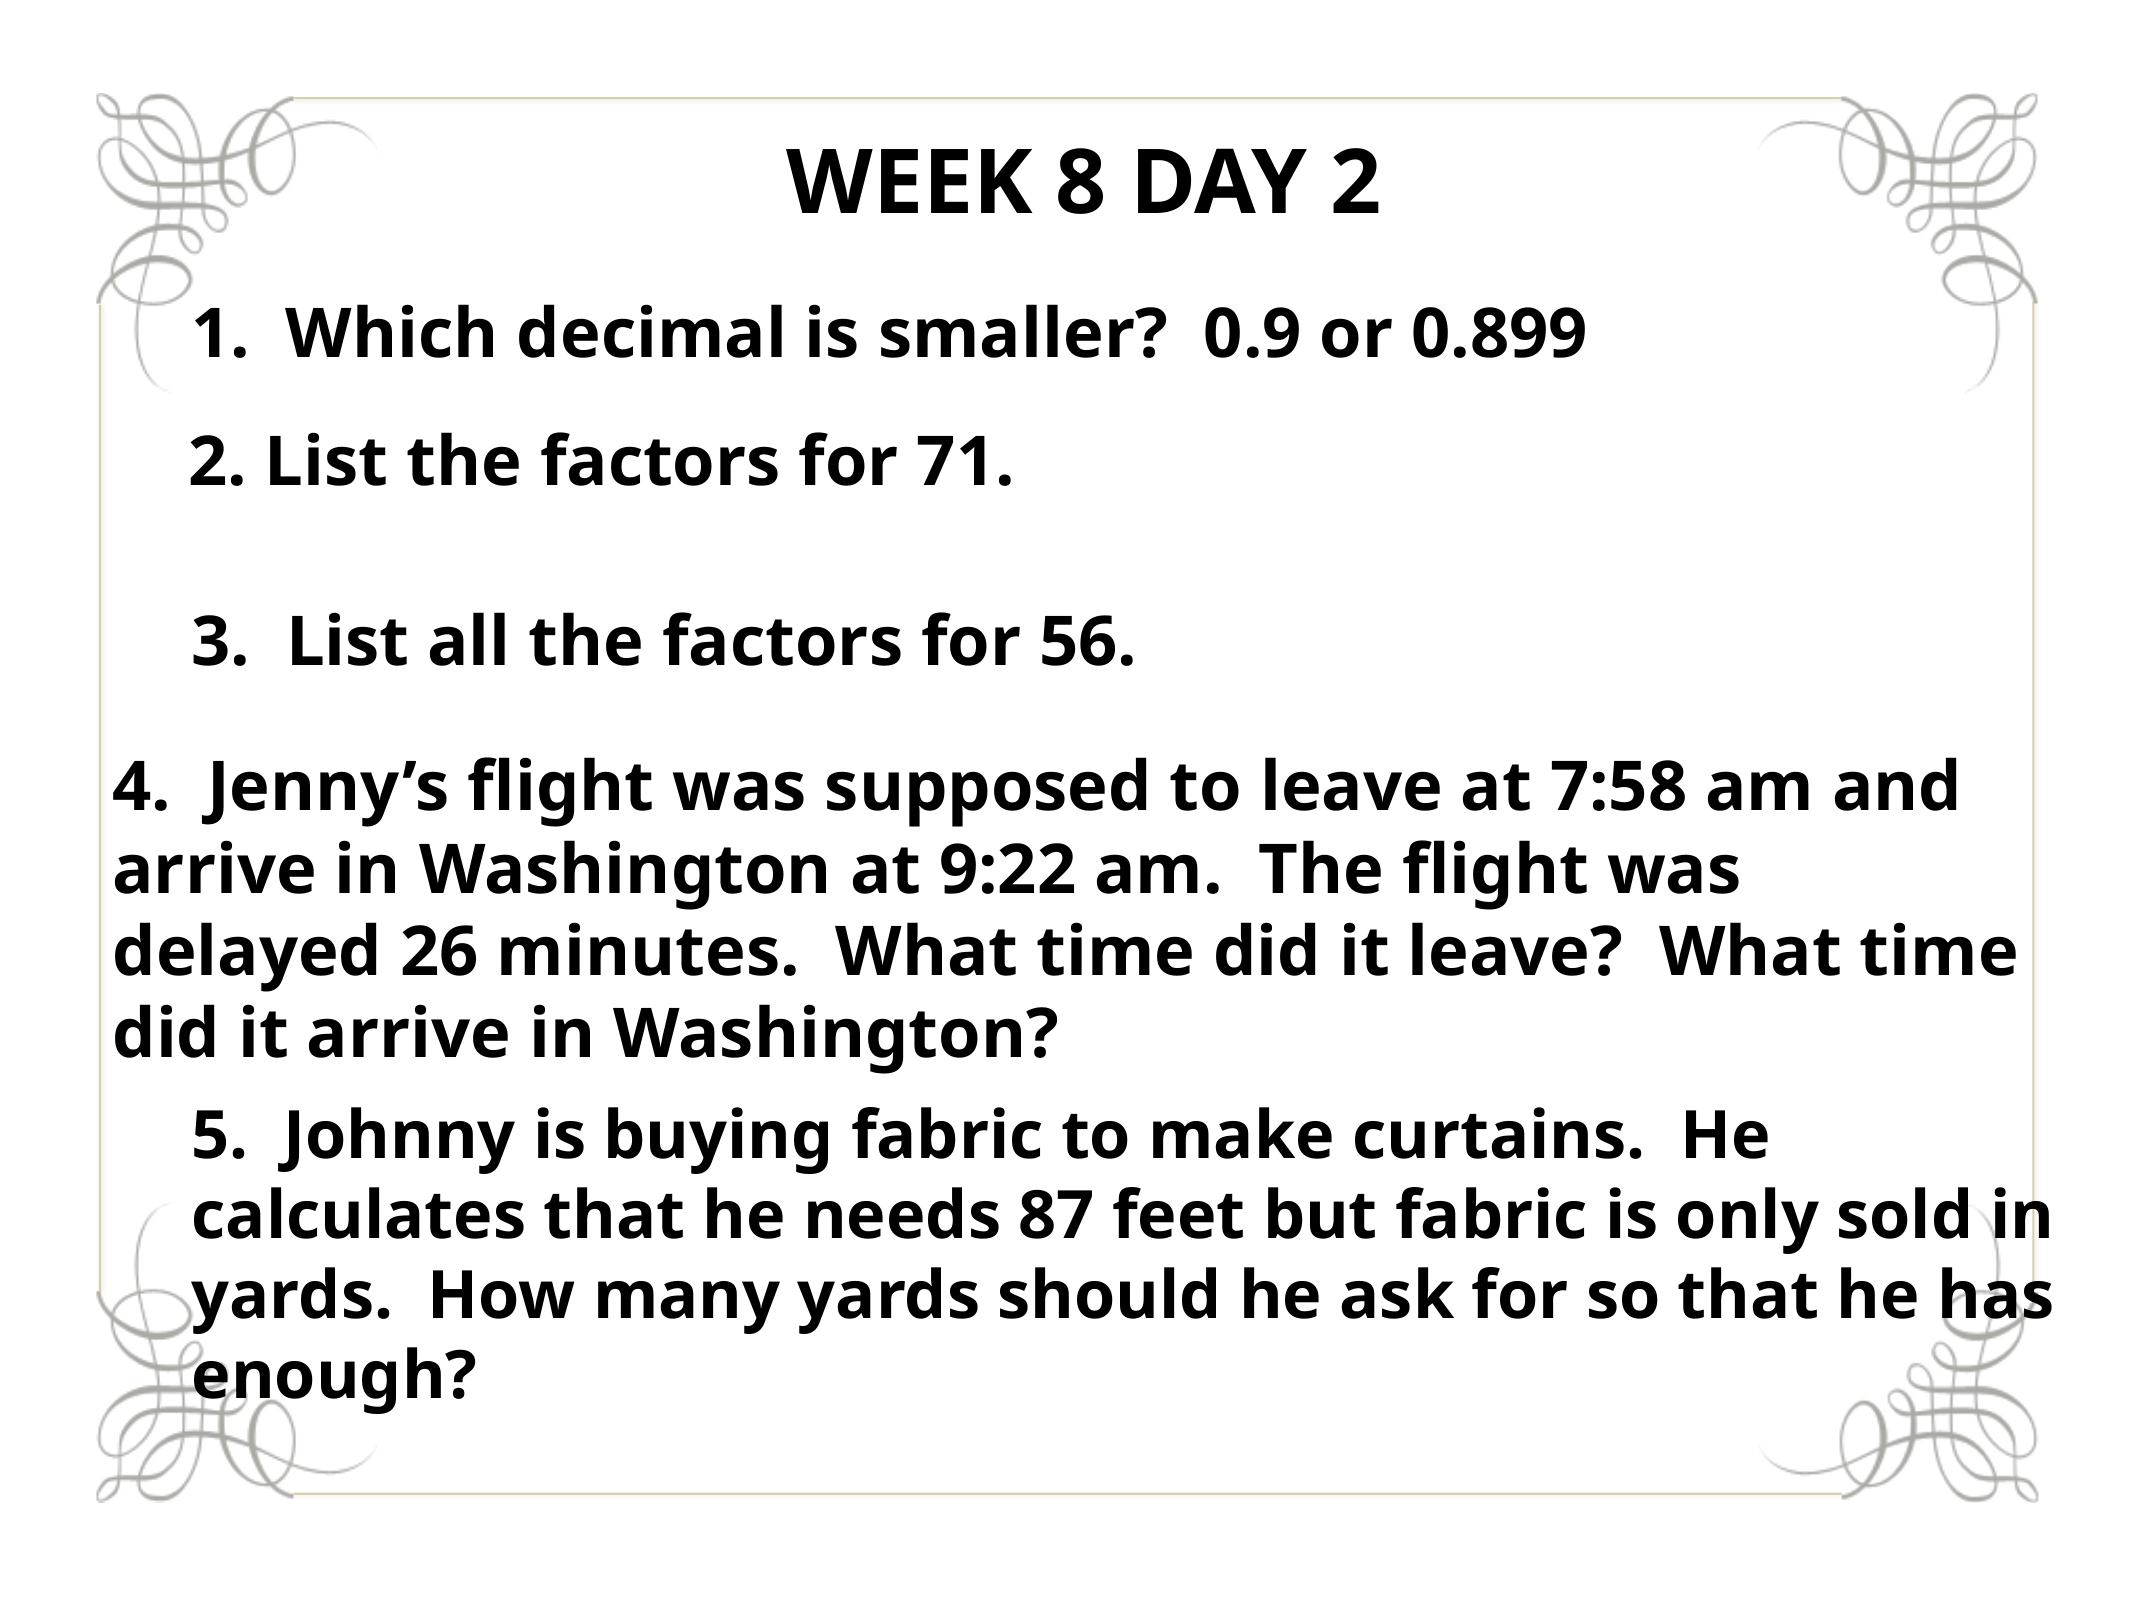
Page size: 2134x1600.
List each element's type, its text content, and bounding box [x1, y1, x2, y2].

picture [1753, 1421, 2039, 1502]
picture [1752, 93, 2040, 396]
title Week 8 Day 2 [747, 105, 1422, 251]
text_box 5. Johnny is buying fabric to make curtains. He calculates that he needs 87 feet but fabric is only sold in yards. How many yards should he ask for so that he has enough? [183, 1083, 2111, 1421]
text_box 2. List the factors for 71. [179, 408, 2028, 508]
text_box 1. Which decimal is smaller? 0.9 or 0.899 [183, 280, 1700, 380]
picture [95, 1200, 384, 1503]
text_box 3. List all the factors for 56. [182, 588, 1302, 687]
text_box 4. Jenny’s flight was supposed to leave at 7:58 am and arrive in Washington at 9:22 am. The flight was delayed 26 minutes. What time did it leave? What time did it arrive in Washington? [104, 733, 2032, 1080]
picture [95, 93, 384, 396]
